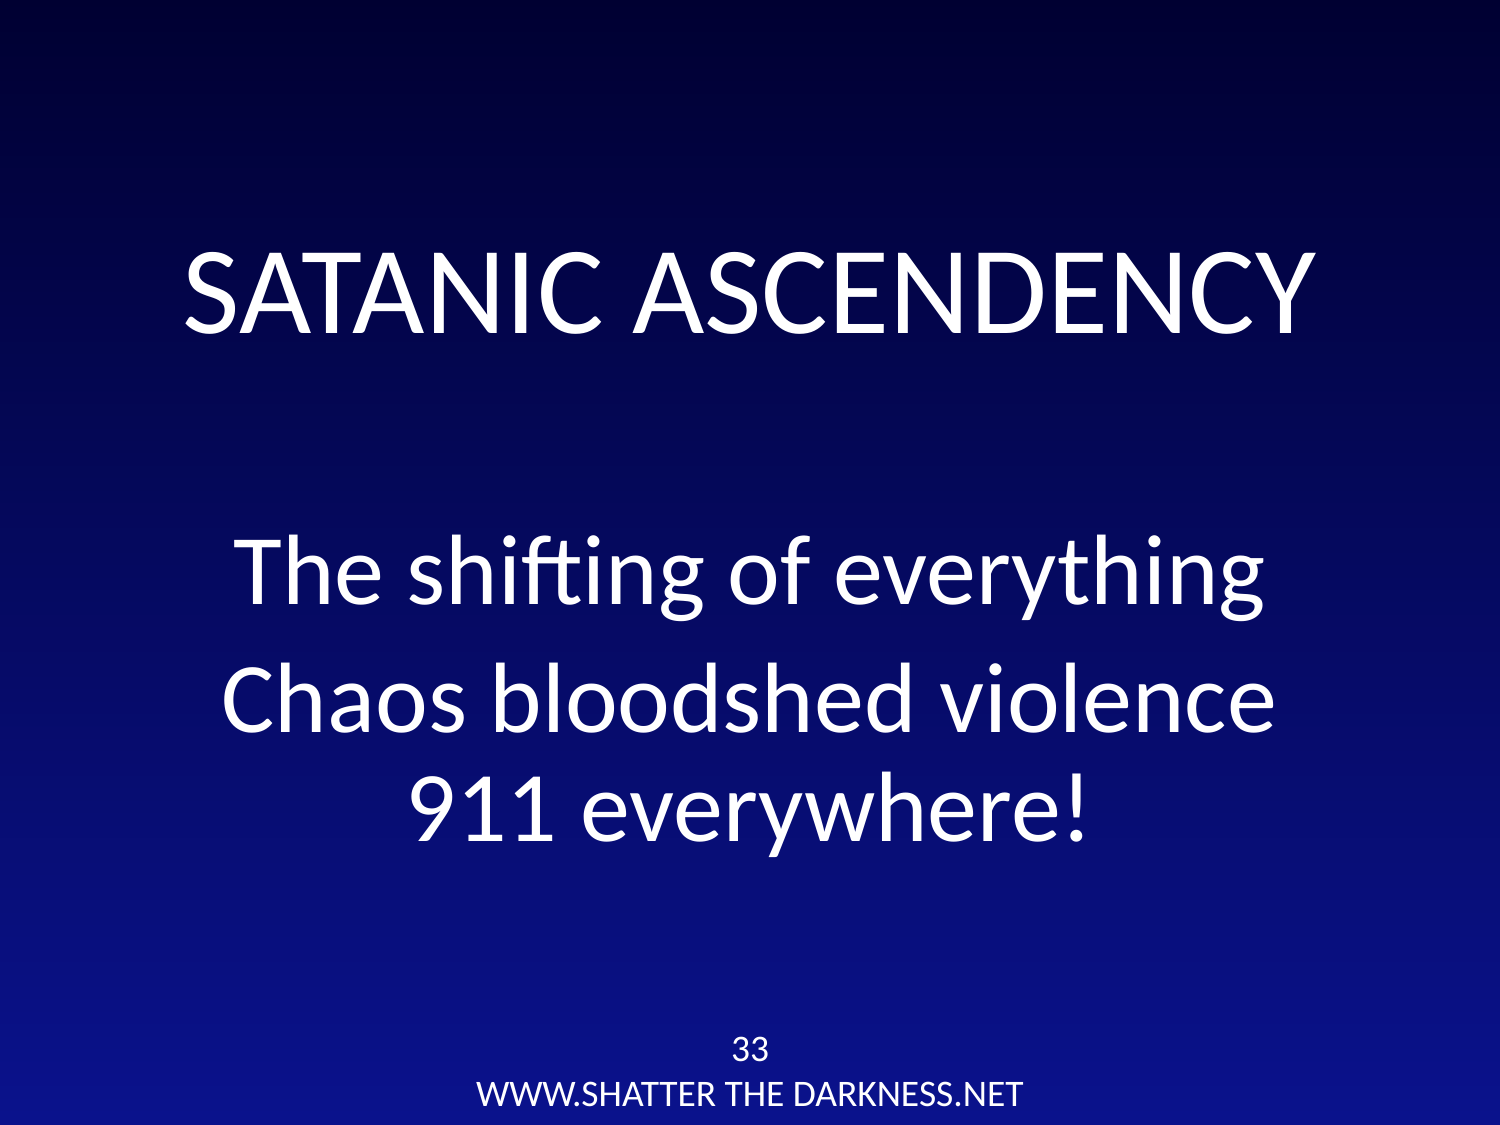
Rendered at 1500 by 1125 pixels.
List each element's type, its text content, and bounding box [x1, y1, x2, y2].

text_box SATANIC ASCENDENCY [0, 125, 1500, 442]
text_box The shifting of everything [0, 474, 1500, 603]
text_box 33 WWW.SHATTER THE DARKNESS.NET [0, 971, 1500, 1125]
text_box Chaos bloodshed violence [0, 603, 1500, 712]
text_box 911 everywhere! [0, 712, 1500, 892]
